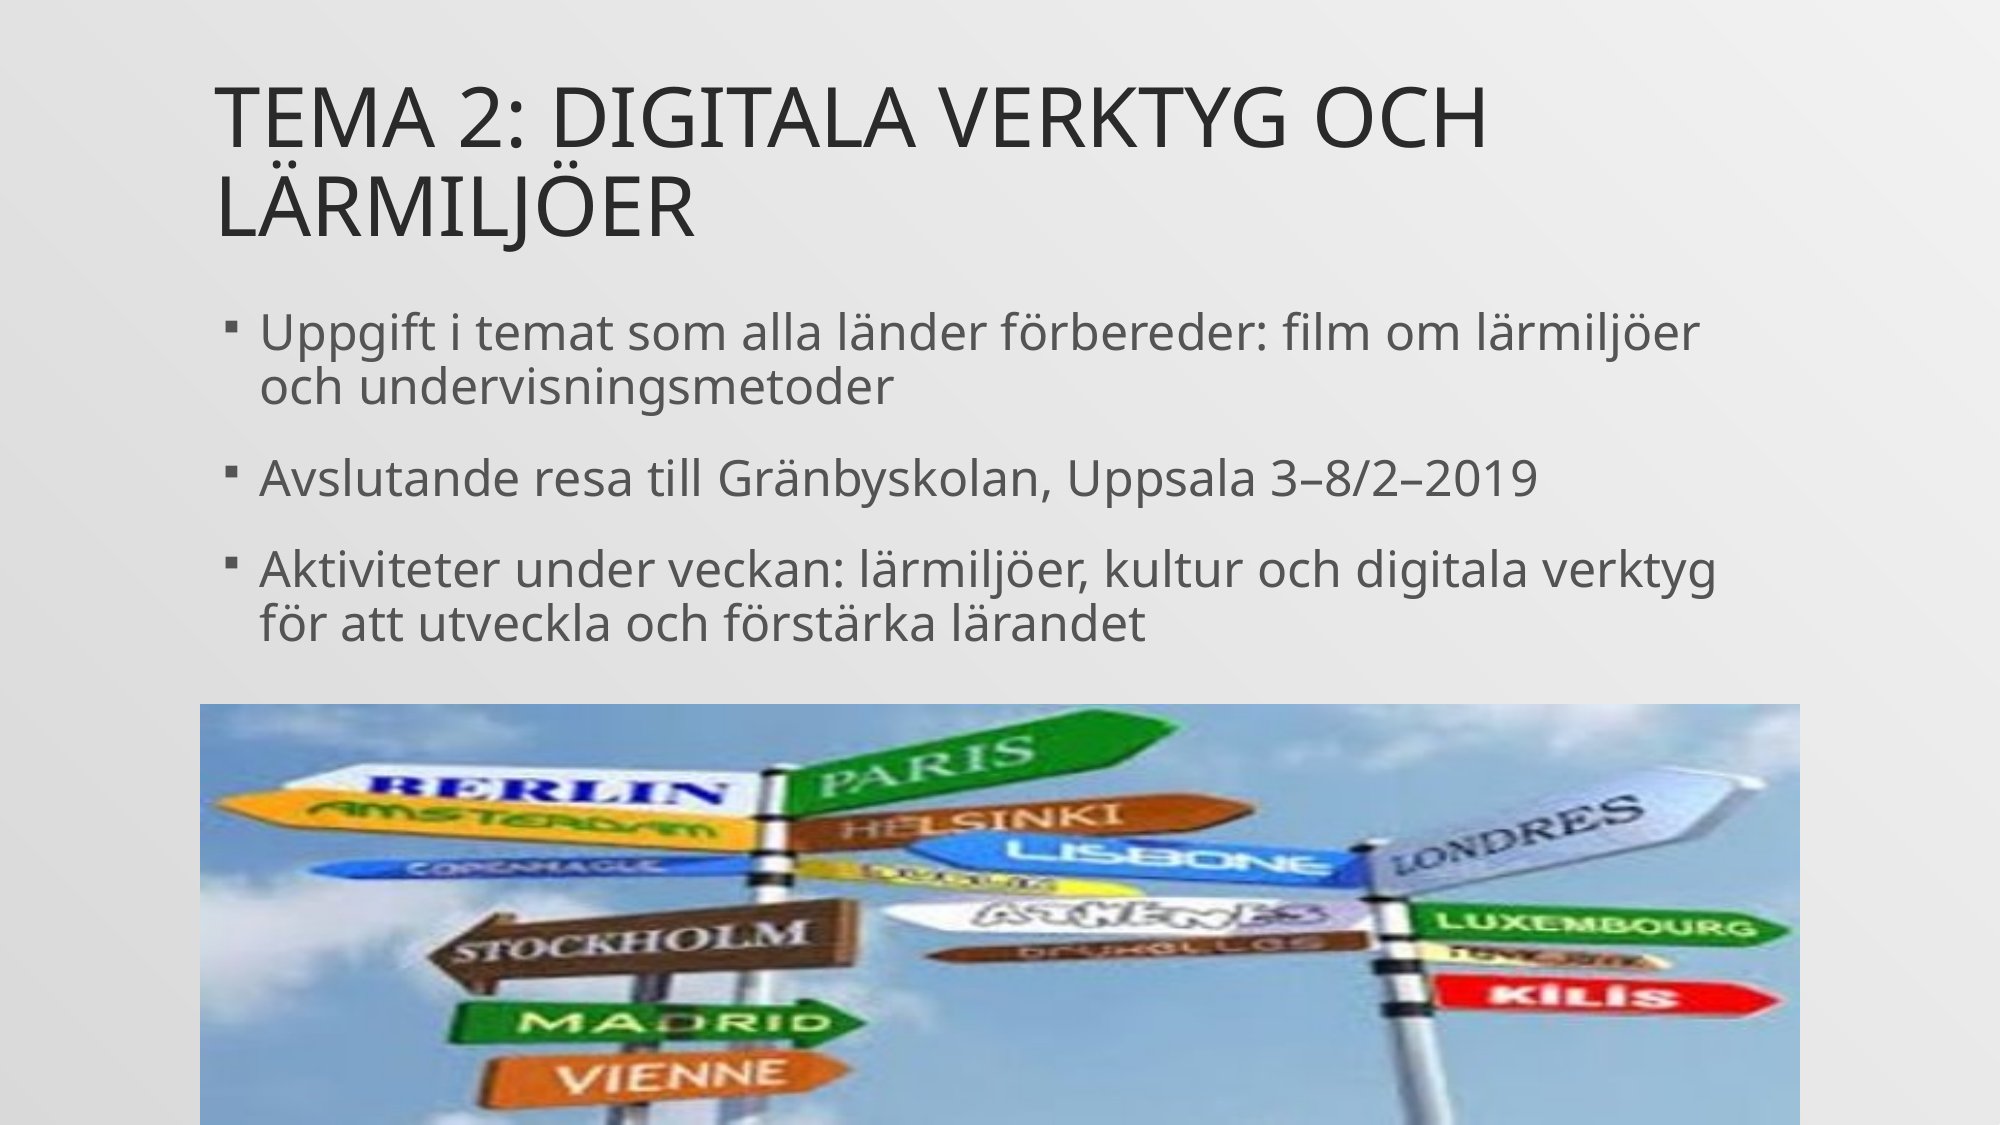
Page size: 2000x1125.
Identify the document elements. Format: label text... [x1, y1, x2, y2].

list Uppgift i temat som alla länder förbereder: film om lärmiljöer och undervisningsmetoder Avslutande resa till Gränbyskolan, Uppsala 3–8/2–2019 Aktiviteter under veckan: lärmiljöer, kultur och digitala verktyg för att utveckla och förstärka lärandet [199, 299, 1800, 1013]
title Tema 2: Digitala verktyg och lärmiljöer [199, 45, 1800, 263]
picture [200, 704, 1800, 1125]
